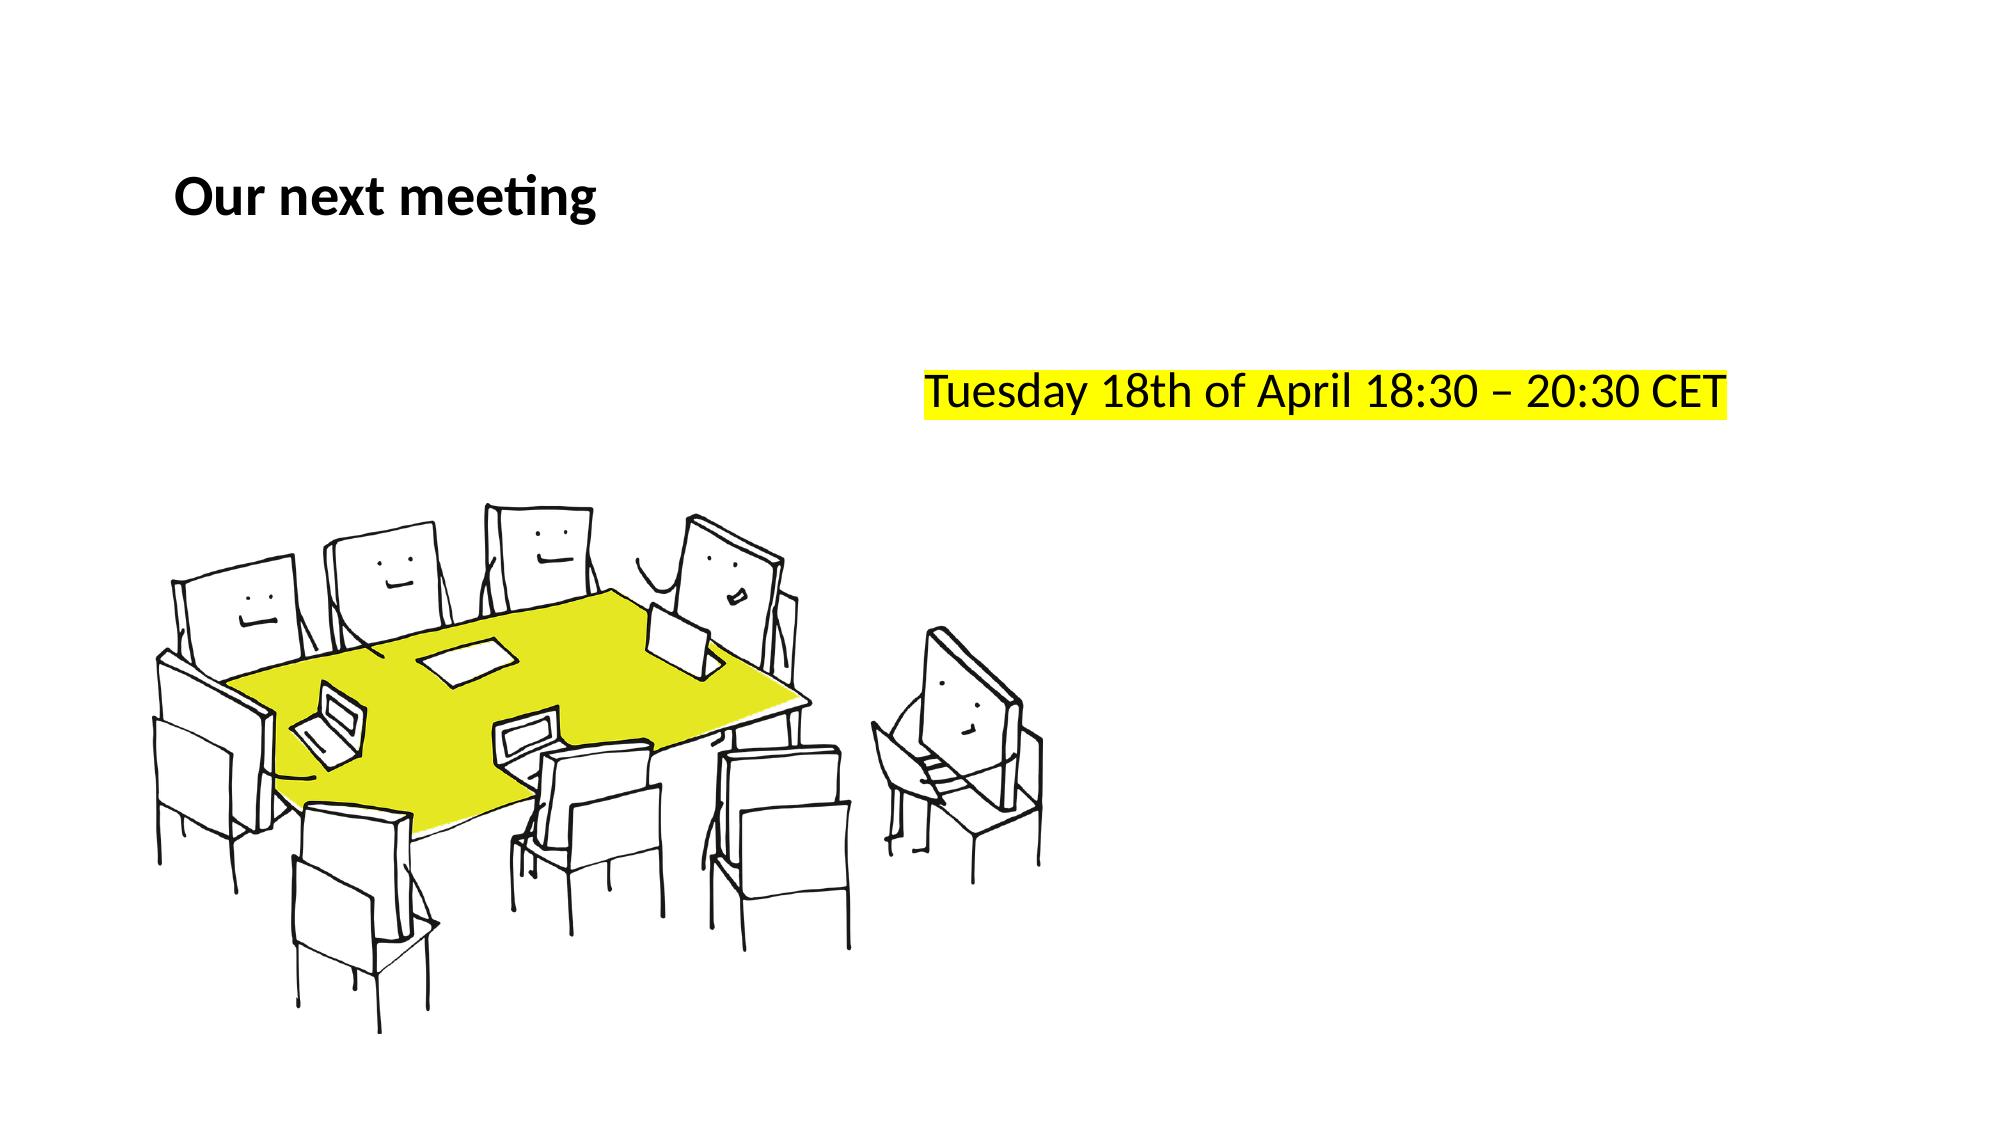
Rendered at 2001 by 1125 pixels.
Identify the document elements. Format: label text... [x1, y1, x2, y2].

picture [151, 503, 1043, 1034]
text_box Our next meeting Tuesday 18th of April 18:30 – 20:30 CET [159, 149, 1743, 650]
